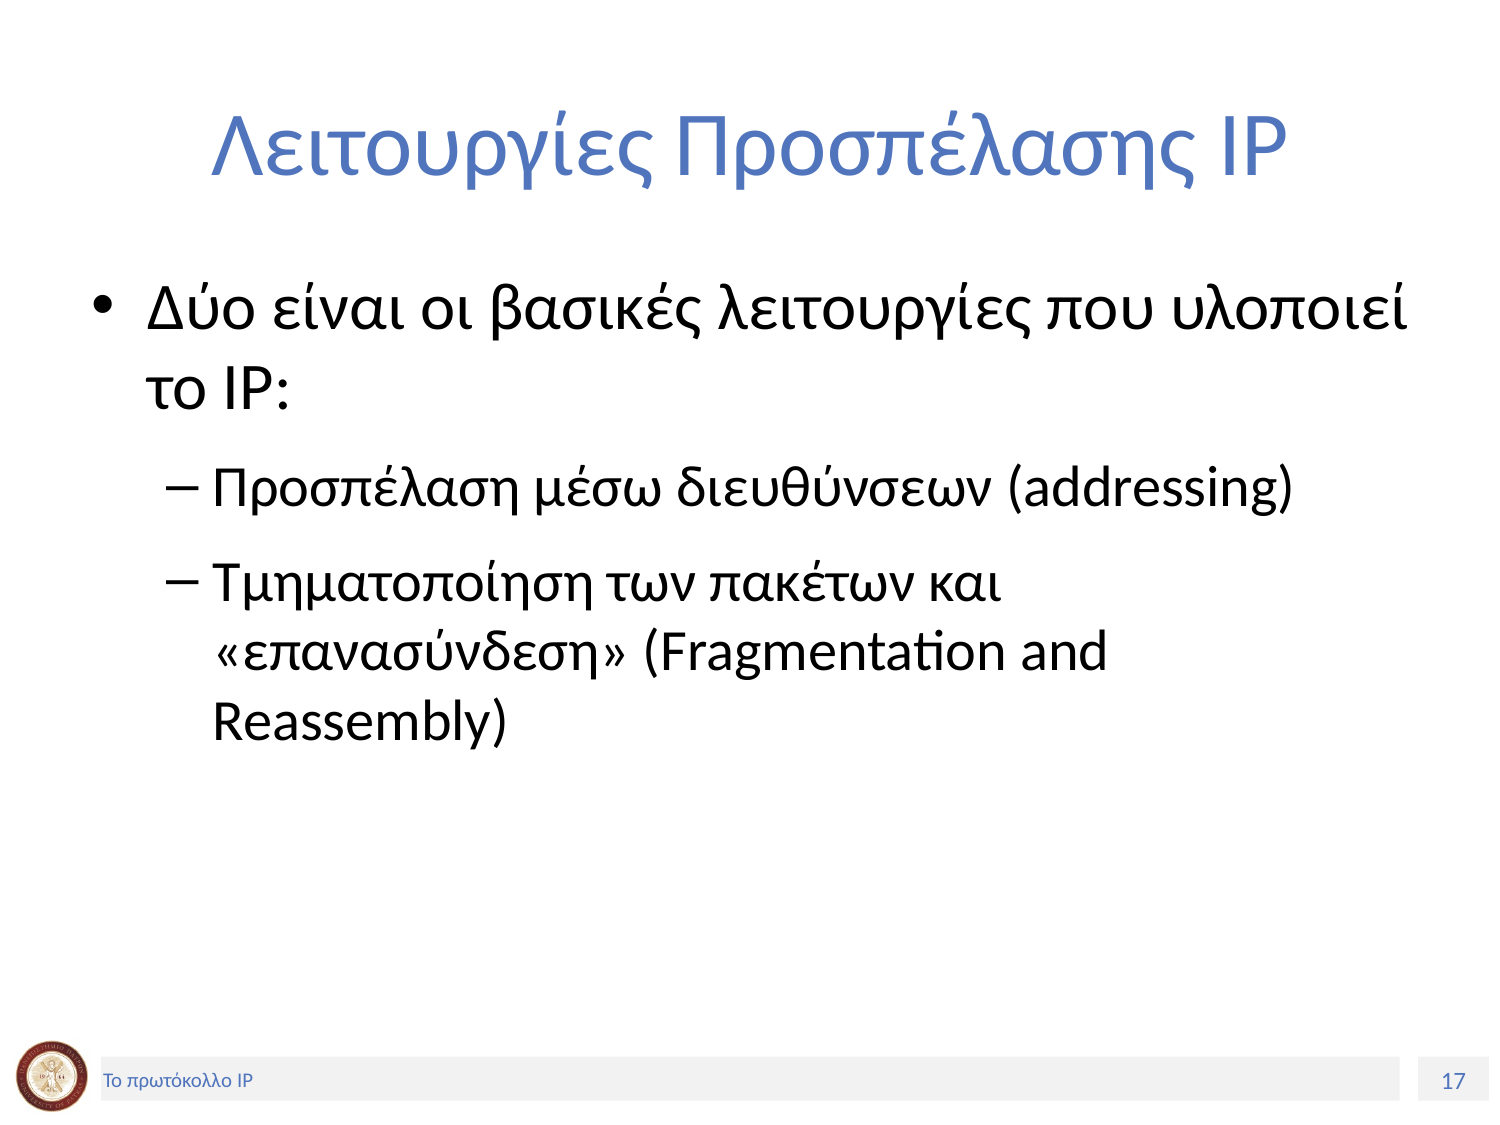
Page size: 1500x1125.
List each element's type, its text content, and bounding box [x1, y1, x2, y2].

picture [2, 1027, 101, 1125]
title Λειτουργίες Προσπέλασης IP [75, 45, 1425, 233]
list Δύο είναι οι βασικές λειτουργίες που υλοποιεί το IP: Προσπέλαση μέσω διευθύνσεων (addressing) Τμηματοποίηση των πακέτων και «επανασύνδεση» (Fragmentation and Reassembly) [76, 255, 1427, 998]
